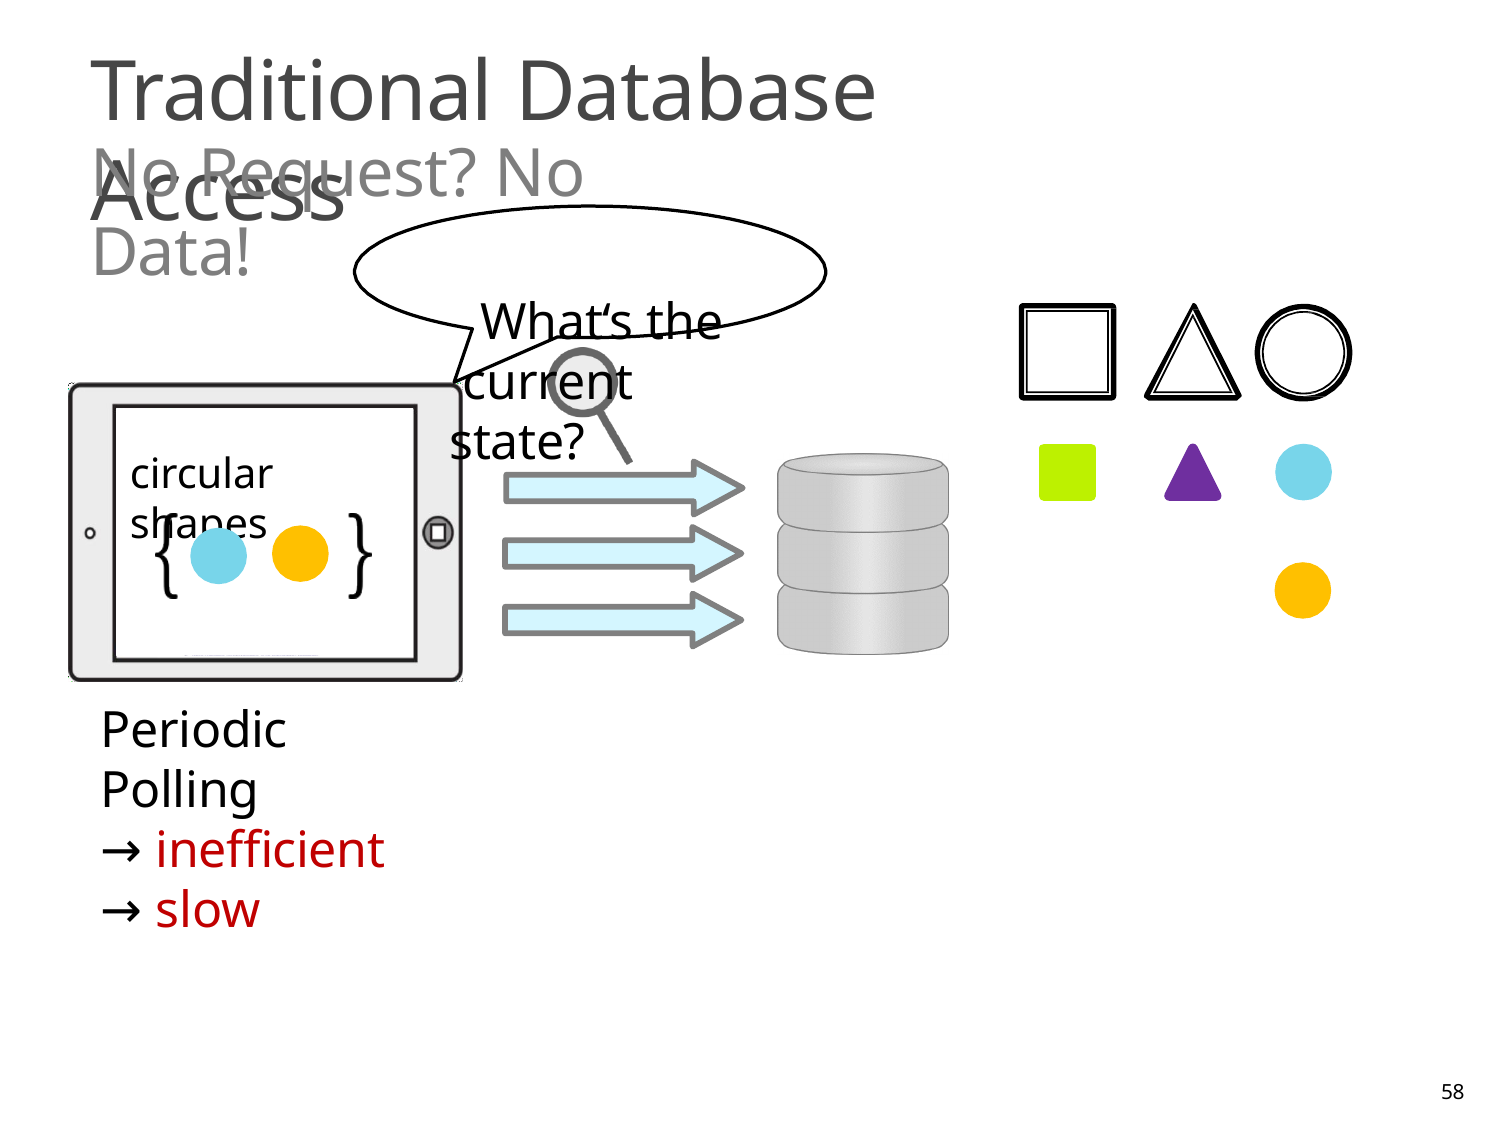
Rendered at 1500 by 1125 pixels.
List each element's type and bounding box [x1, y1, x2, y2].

picture [776, 452, 950, 655]
text_box [1163, 443, 1222, 501]
text_box [1274, 562, 1332, 619]
picture [547, 347, 633, 458]
text_box [98, 695, 405, 938]
text_box [1275, 443, 1332, 501]
text_box [501, 590, 745, 650]
text_box [1018, 303, 1117, 401]
picture [341, 513, 372, 599]
text_box [1439, 1076, 1466, 1104]
text_box [1038, 443, 1097, 501]
title [87, 35, 1001, 238]
text_box [1143, 303, 1242, 401]
text_box [1254, 303, 1353, 402]
text_box [67, 128, 826, 683]
